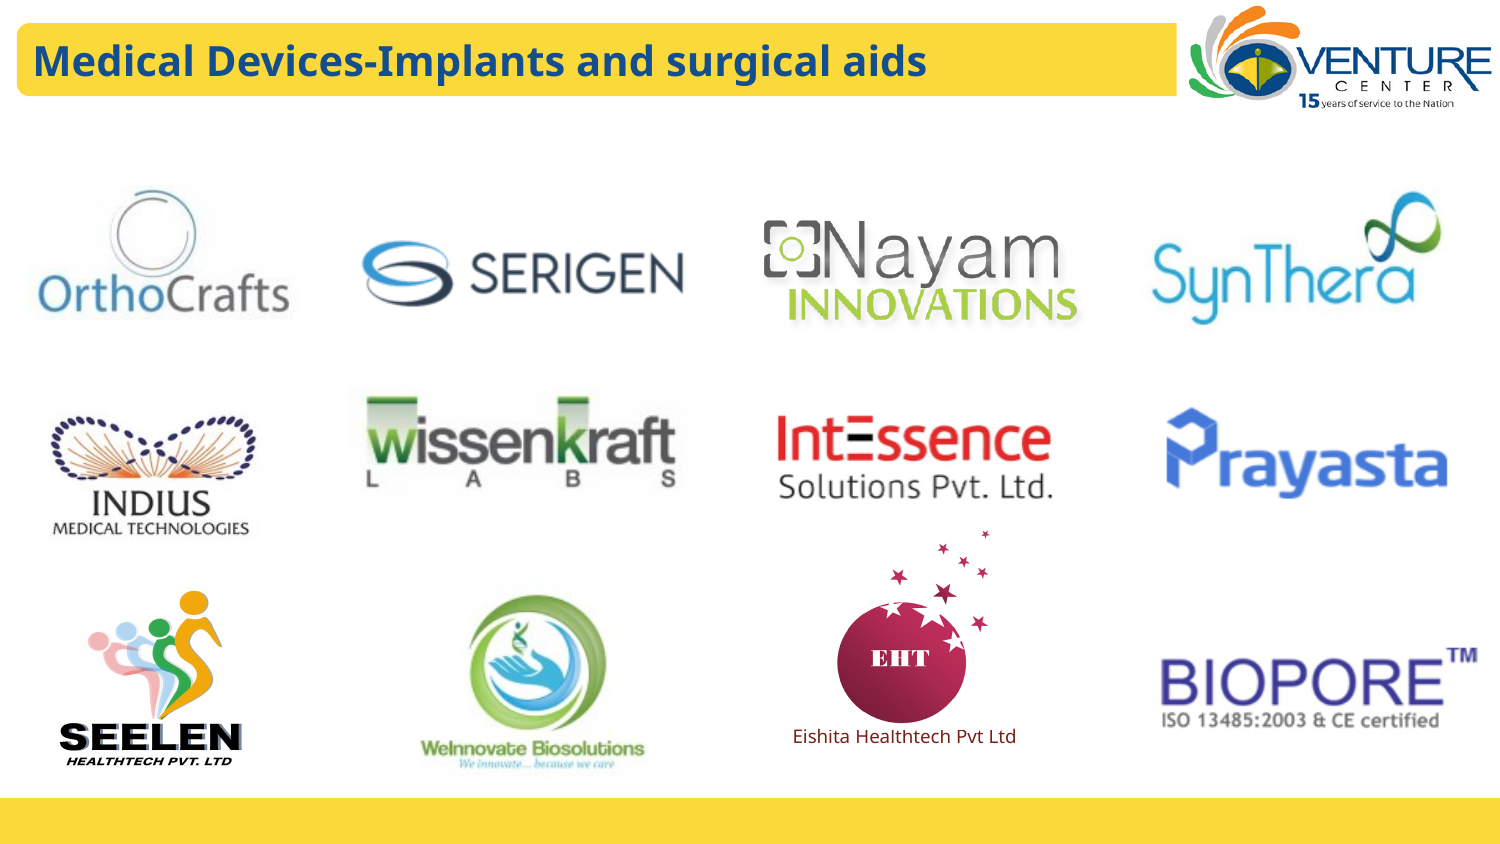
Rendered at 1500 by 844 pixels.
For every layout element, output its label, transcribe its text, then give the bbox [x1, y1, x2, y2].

picture [1139, 396, 1459, 510]
picture [1151, 634, 1489, 737]
picture [761, 220, 1086, 332]
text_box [762, 527, 1047, 756]
picture [348, 220, 701, 322]
picture [348, 386, 696, 505]
text_box [0, 798, 1500, 844]
text_box Medical Devices-Implants and surgical aids [17, 20, 1171, 101]
picture [29, 386, 278, 563]
picture [1176, 0, 1500, 119]
picture [1139, 185, 1453, 340]
picture [371, 575, 685, 777]
picture [28, 185, 302, 320]
picture [52, 586, 248, 777]
picture [737, 386, 1106, 529]
